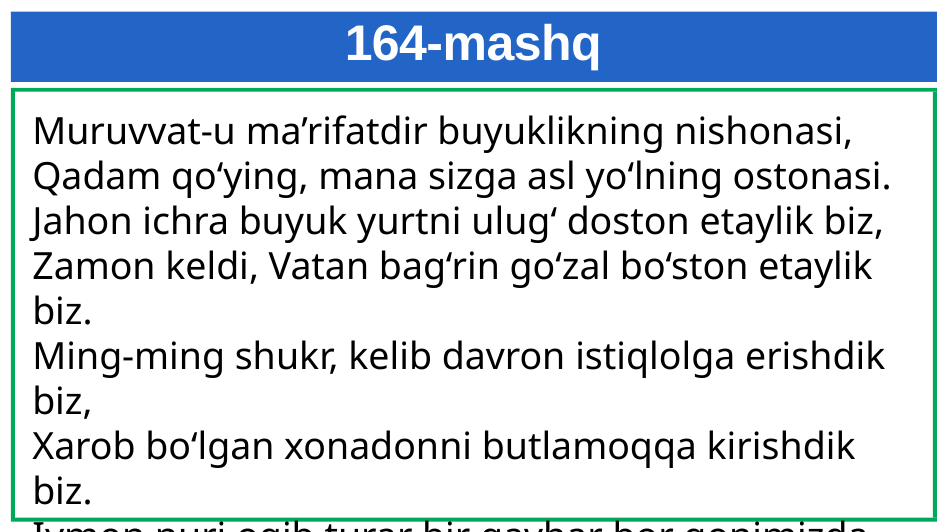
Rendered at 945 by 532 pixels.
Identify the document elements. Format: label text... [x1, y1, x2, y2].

text_box Muruvvat-u ma’rifatdir buyuklikning nishonasi, Qadam qo‘ying, mana sizga asl yo‘lning ostonasi. Jahon ichra buyuk yurtni ulug‘ doston etaylik biz, Zamon keldi, Vatan bag‘rin go‘zal bo‘ston etaylik biz. Ming-ming shukr, kelib davron istiqlolga erishdik biz, Xarob bo‘lgan xonadonni butlamoqqa kirishdik biz. Iymon nuri oqib turar bir gavhar bor qonimizda, Ne-ne buyuk bobolarning bardoshi bor jonimizda. [17, 99, 928, 532]
title 164-mashq [13, 13, 934, 77]
